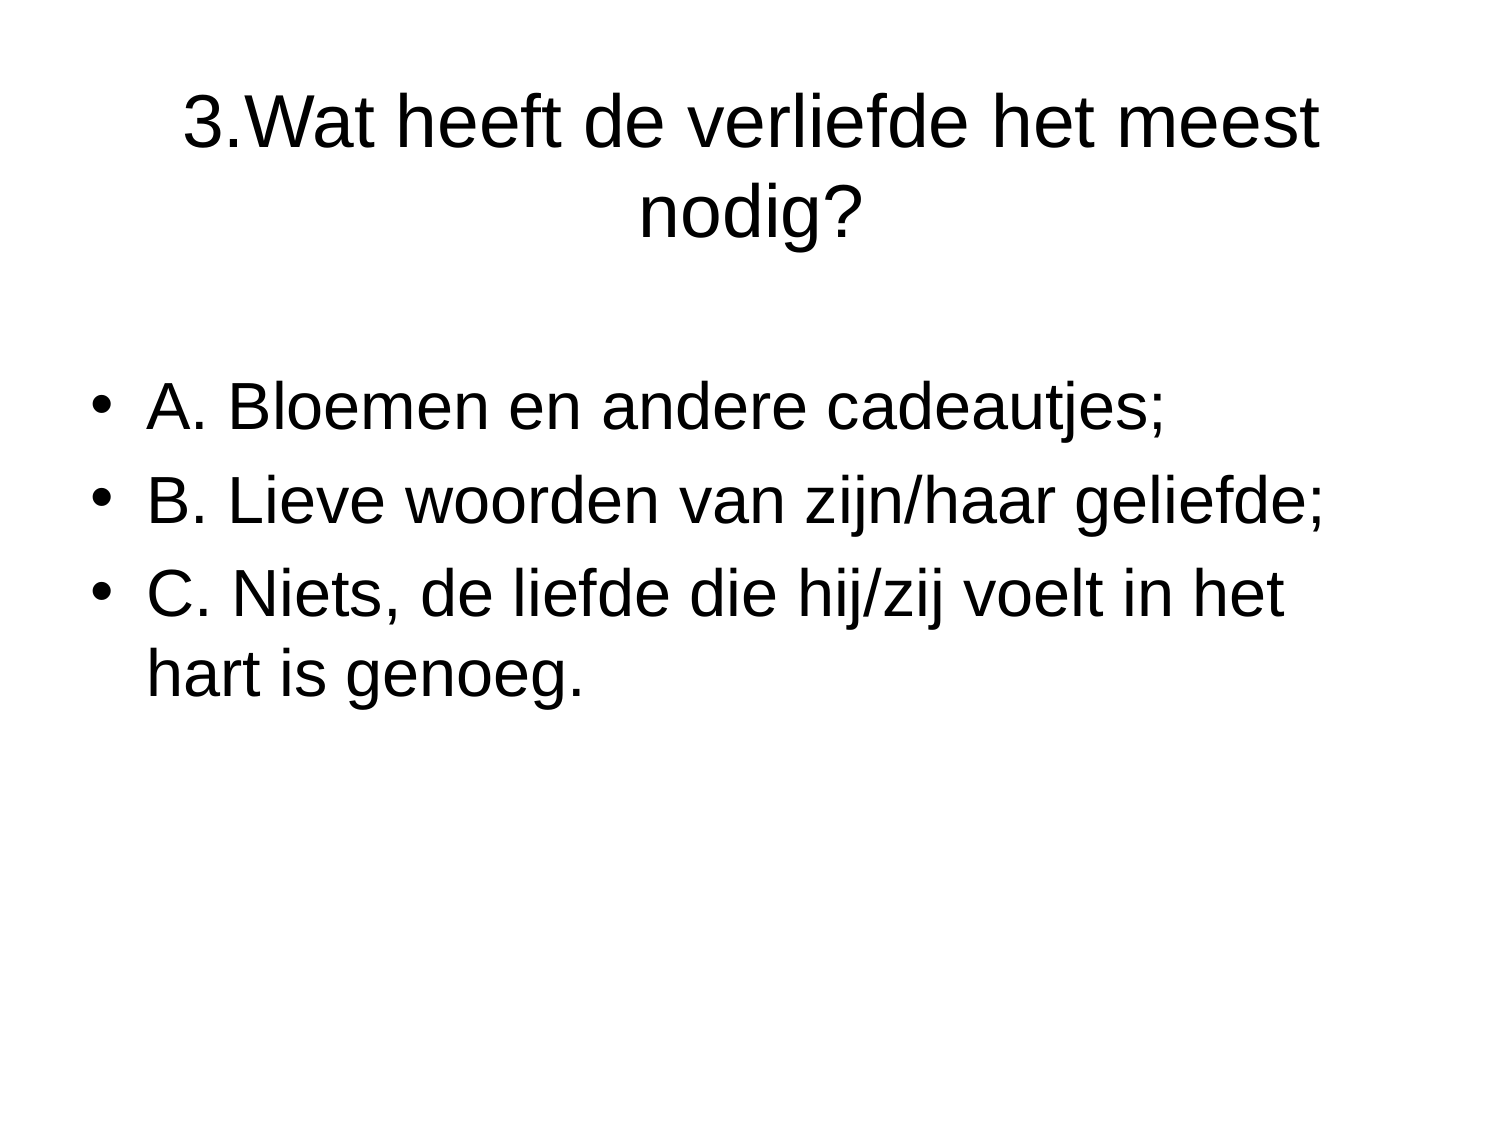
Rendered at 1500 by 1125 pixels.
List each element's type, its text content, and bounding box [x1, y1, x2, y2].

title 3.Wat heeft de verliefde het meest nodig? [76, 113, 1427, 302]
list A. Bloemen en andere cadeautjes; B. Lieve woorden van zijn/haar geliefde; C. Niets, de liefde die hij/zij voelt in het hart is genoeg. [75, 262, 1425, 1005]
